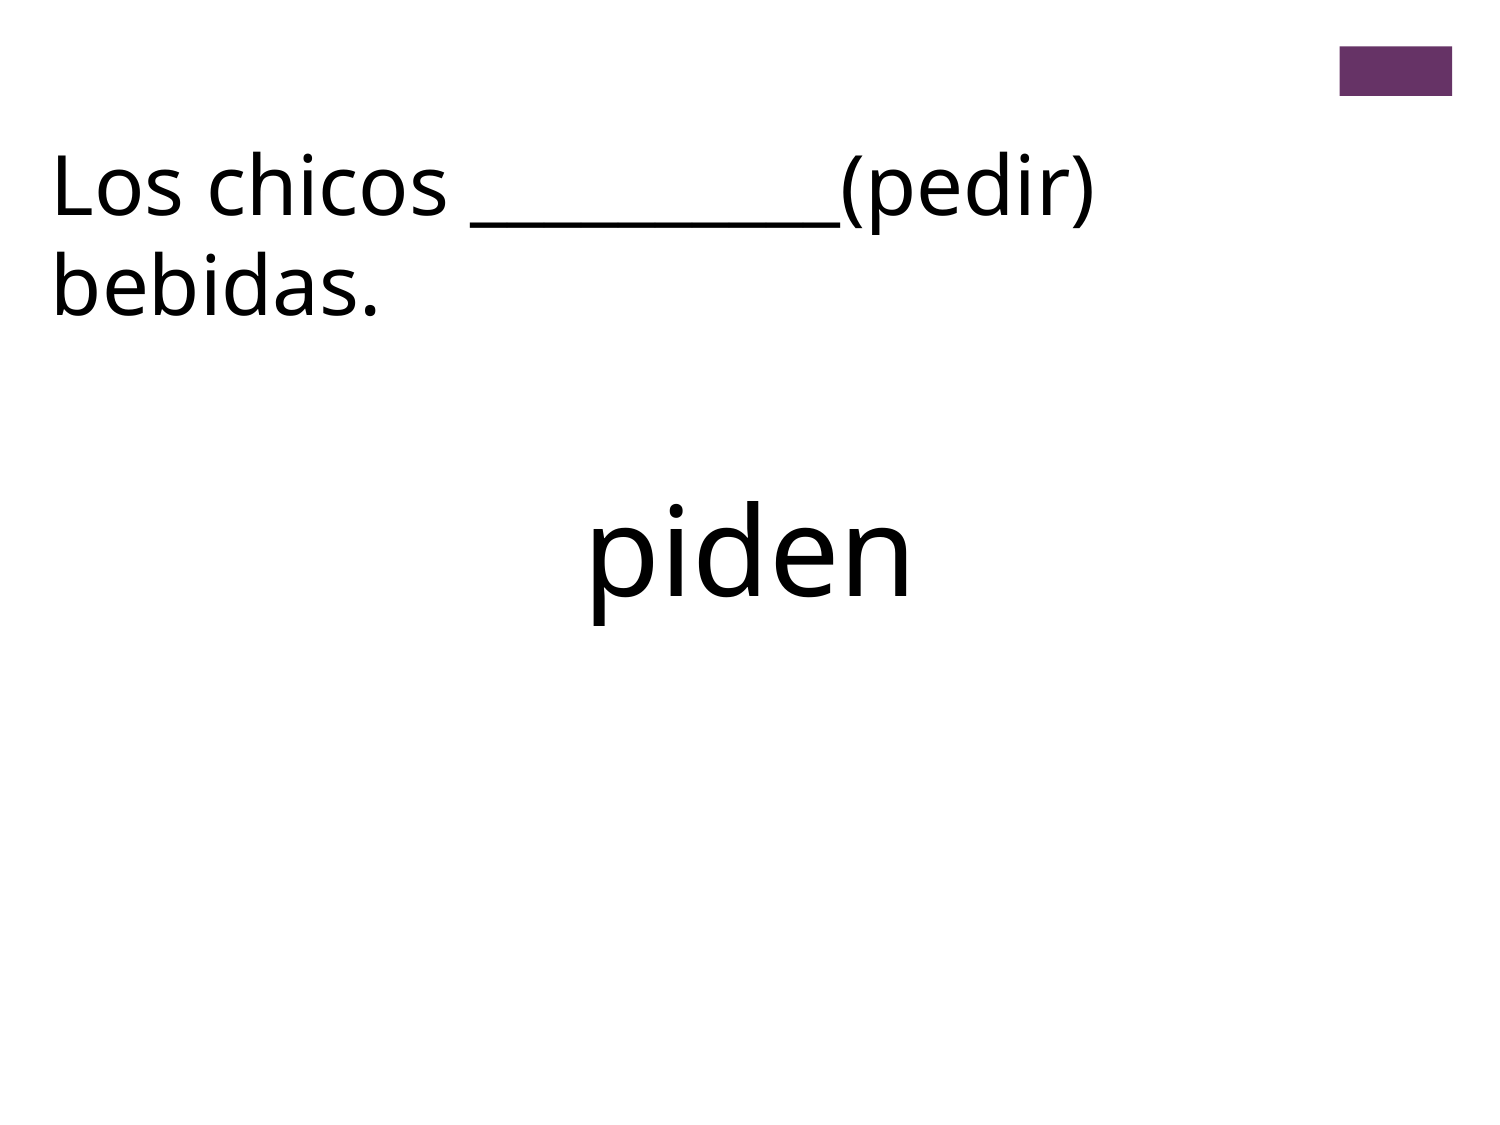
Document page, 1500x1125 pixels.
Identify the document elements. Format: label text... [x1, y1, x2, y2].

text_box piden [200, 463, 1300, 629]
text_box Los chicos __________(pedir) bebidas. [36, 124, 1450, 340]
